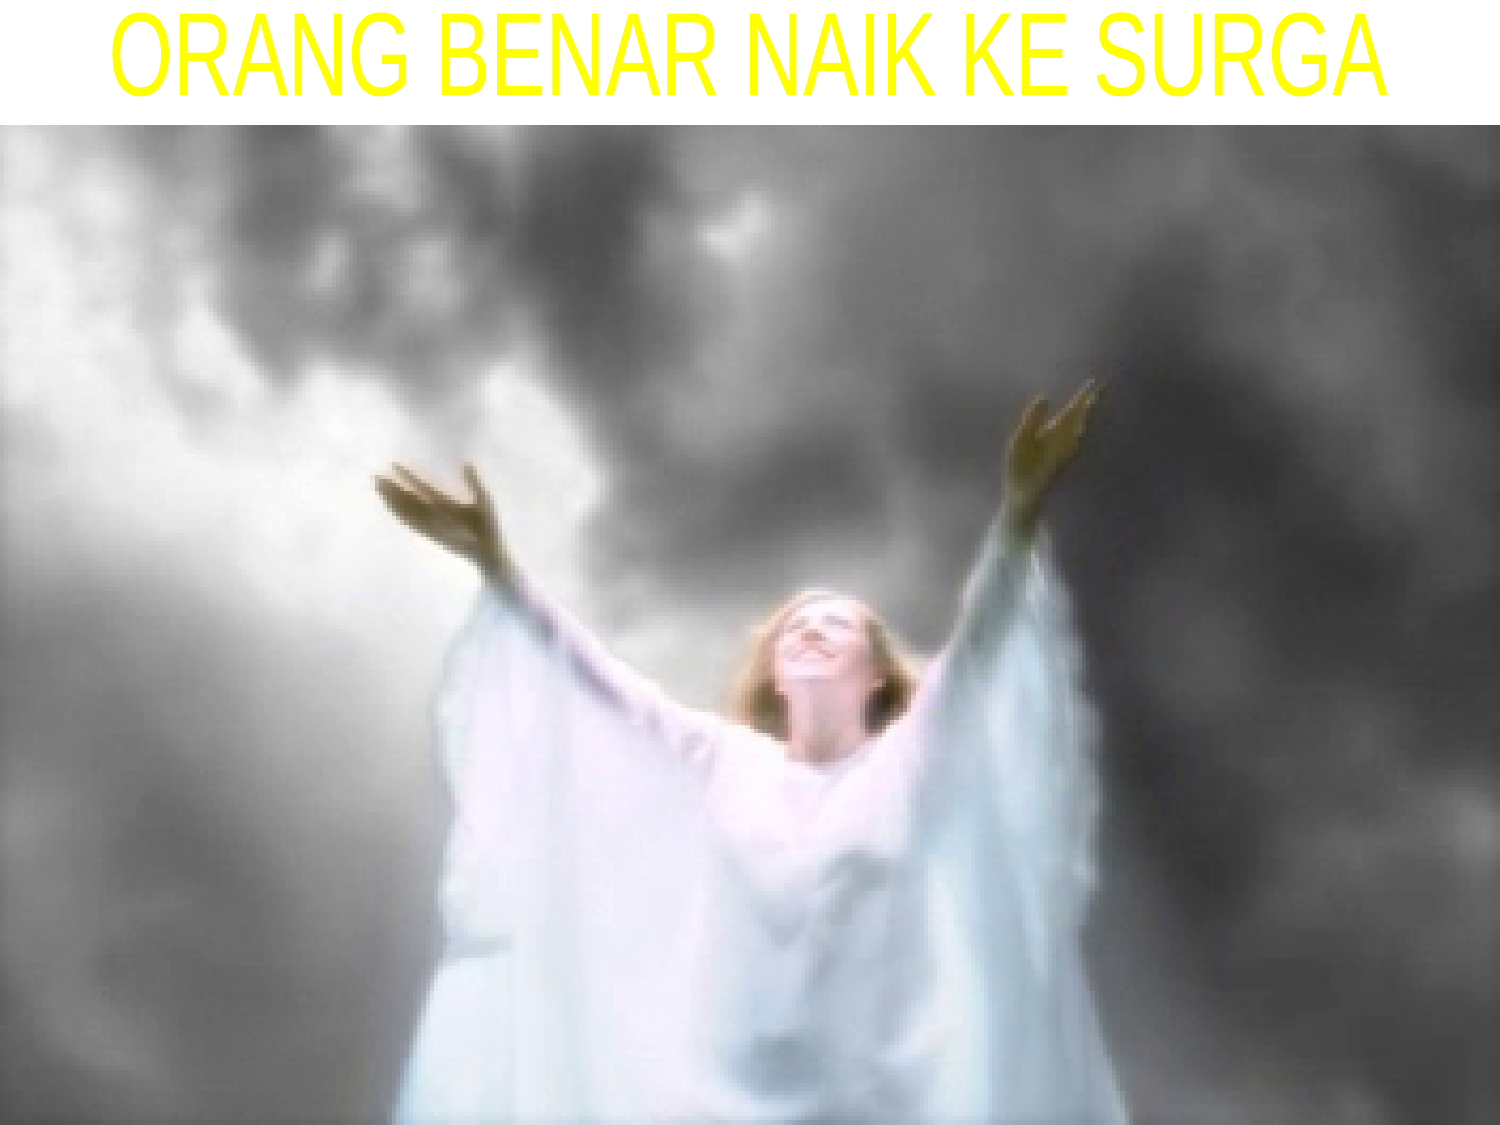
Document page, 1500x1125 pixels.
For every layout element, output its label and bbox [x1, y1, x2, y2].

text_box [0, 124, 1500, 1125]
